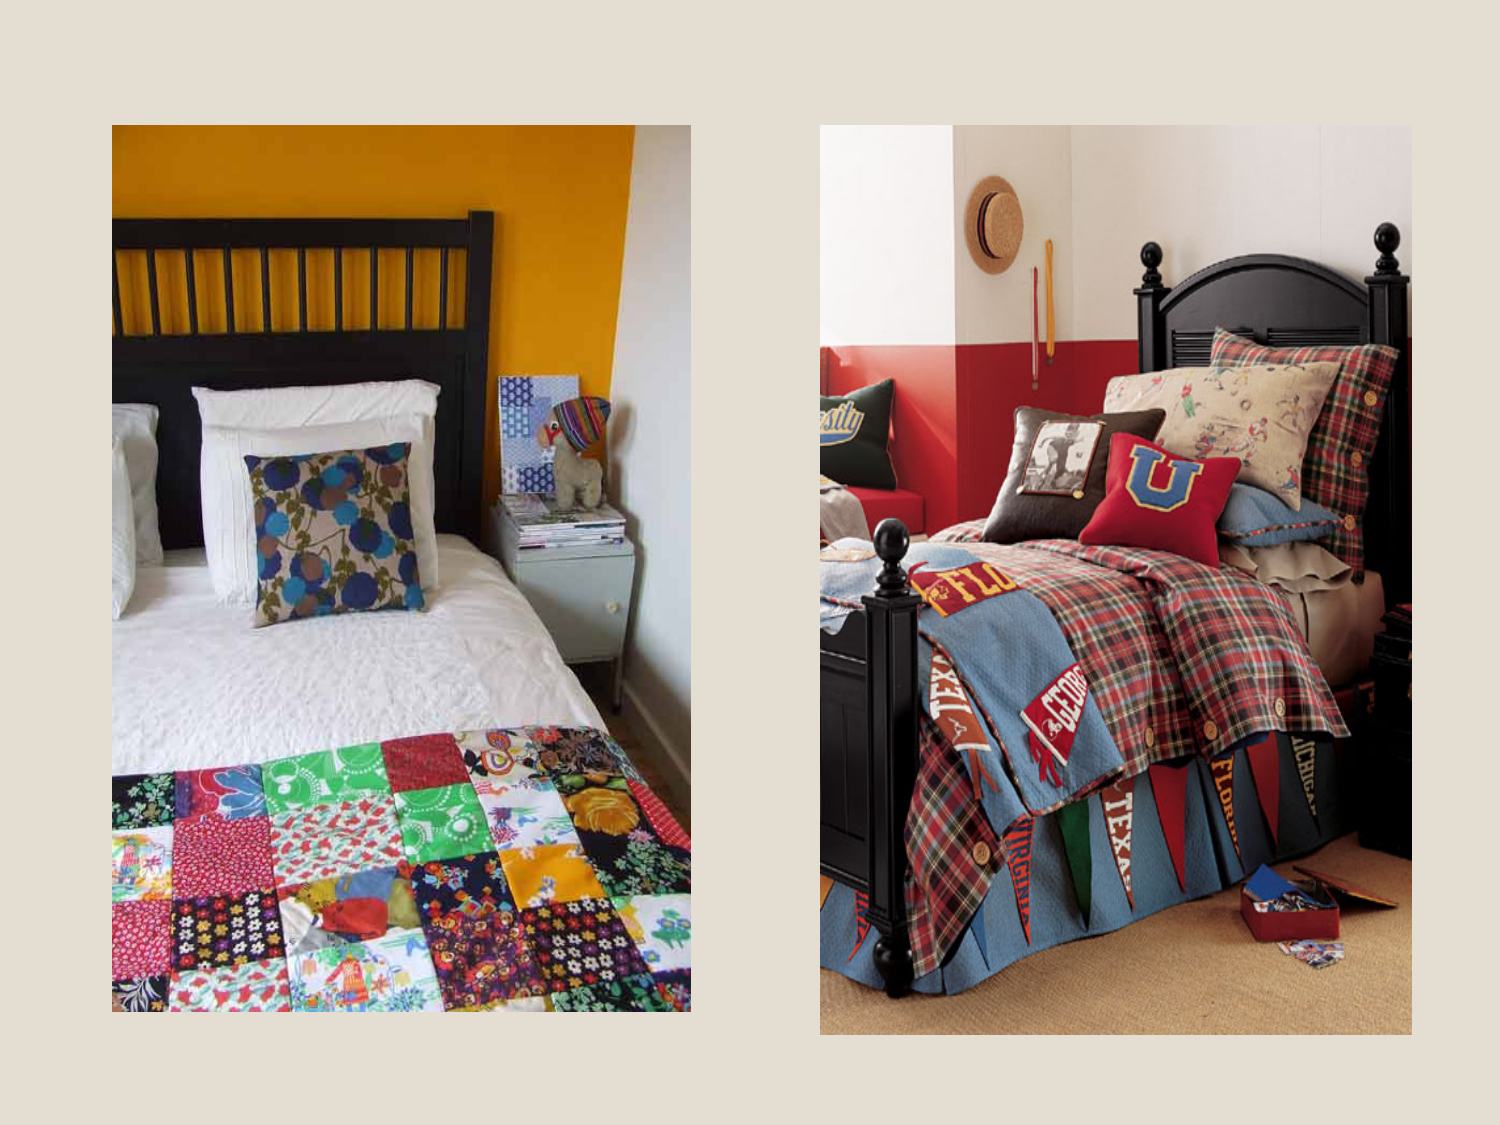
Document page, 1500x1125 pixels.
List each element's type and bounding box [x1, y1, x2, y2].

picture [111, 125, 692, 1012]
picture [820, 125, 1412, 1036]
